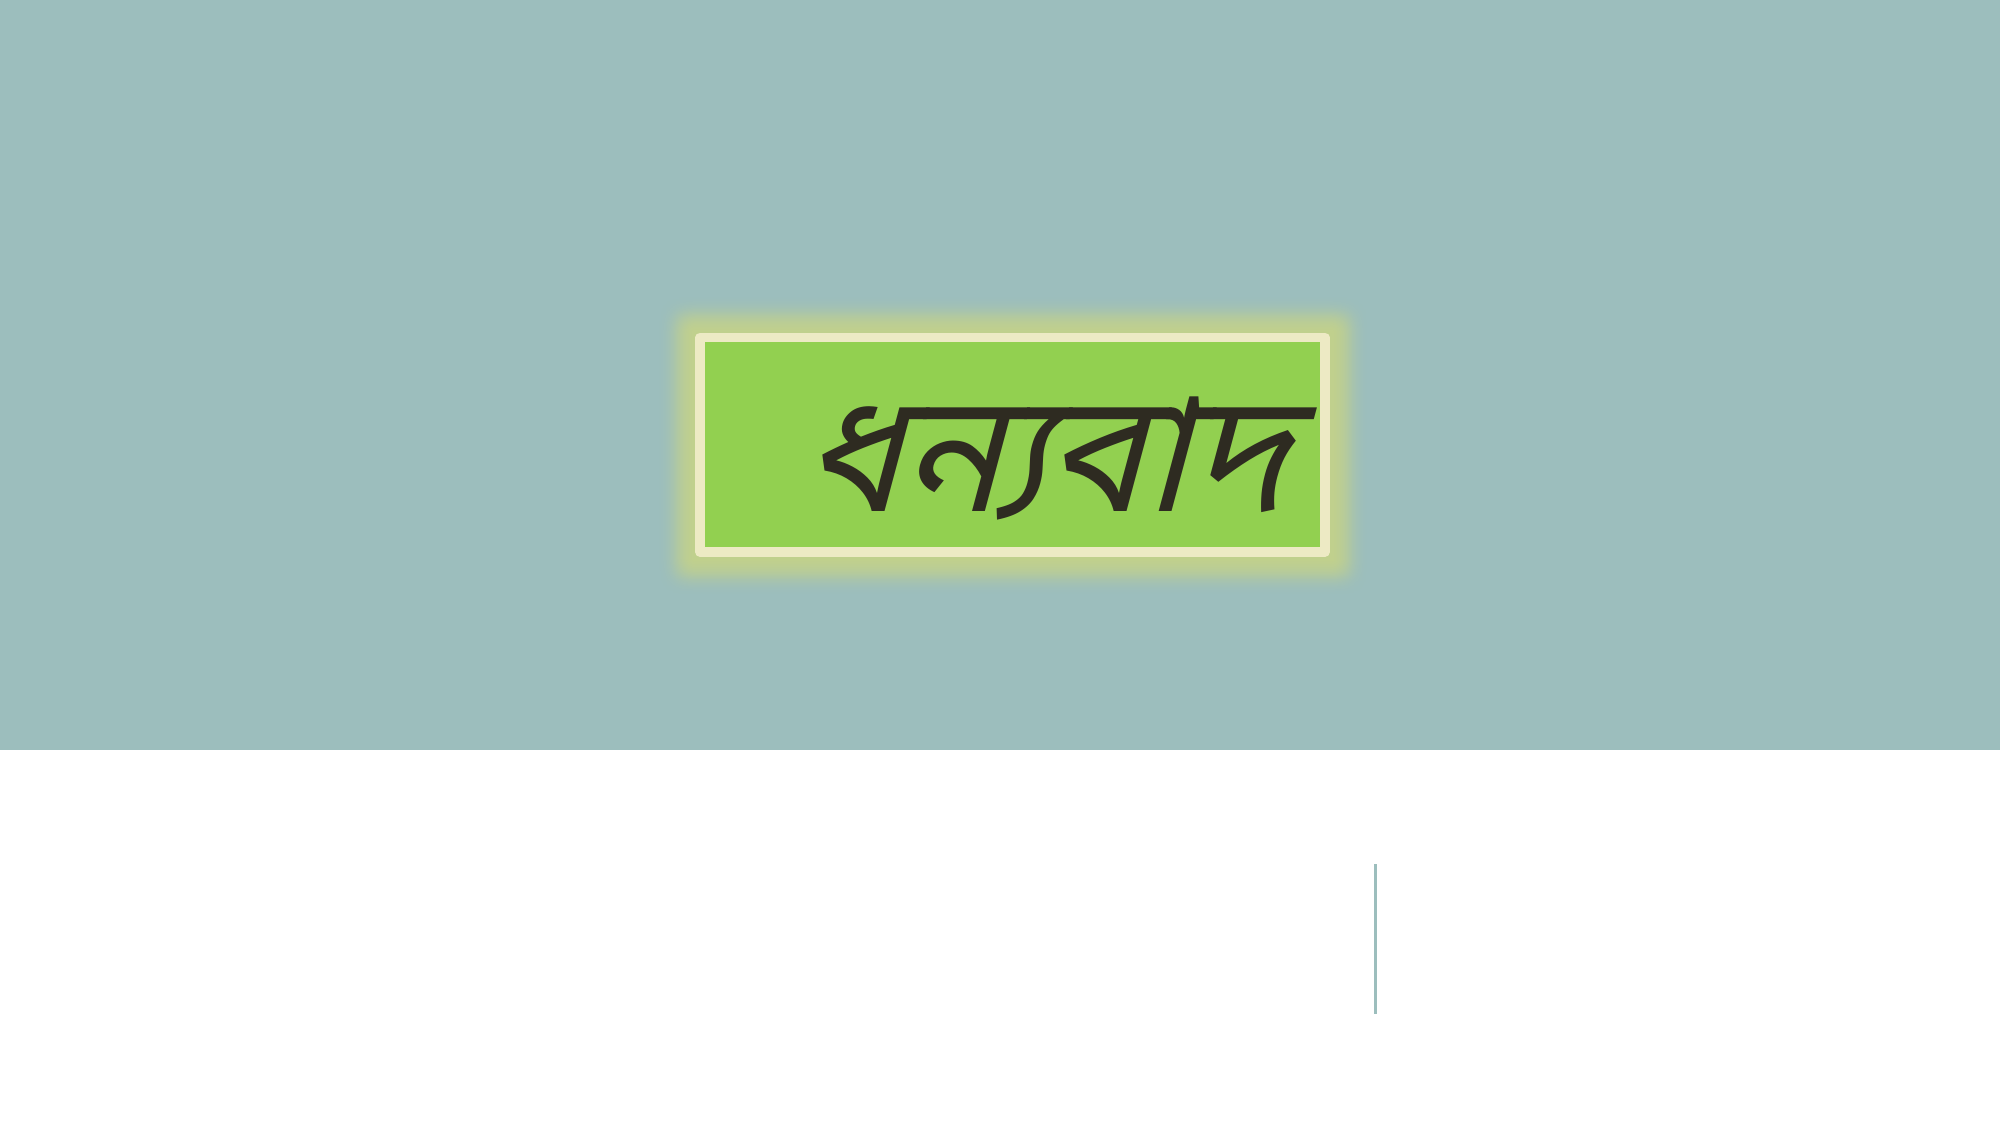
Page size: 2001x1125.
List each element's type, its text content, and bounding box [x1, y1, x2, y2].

text_box ধন্যবাদ [699, 337, 1325, 553]
